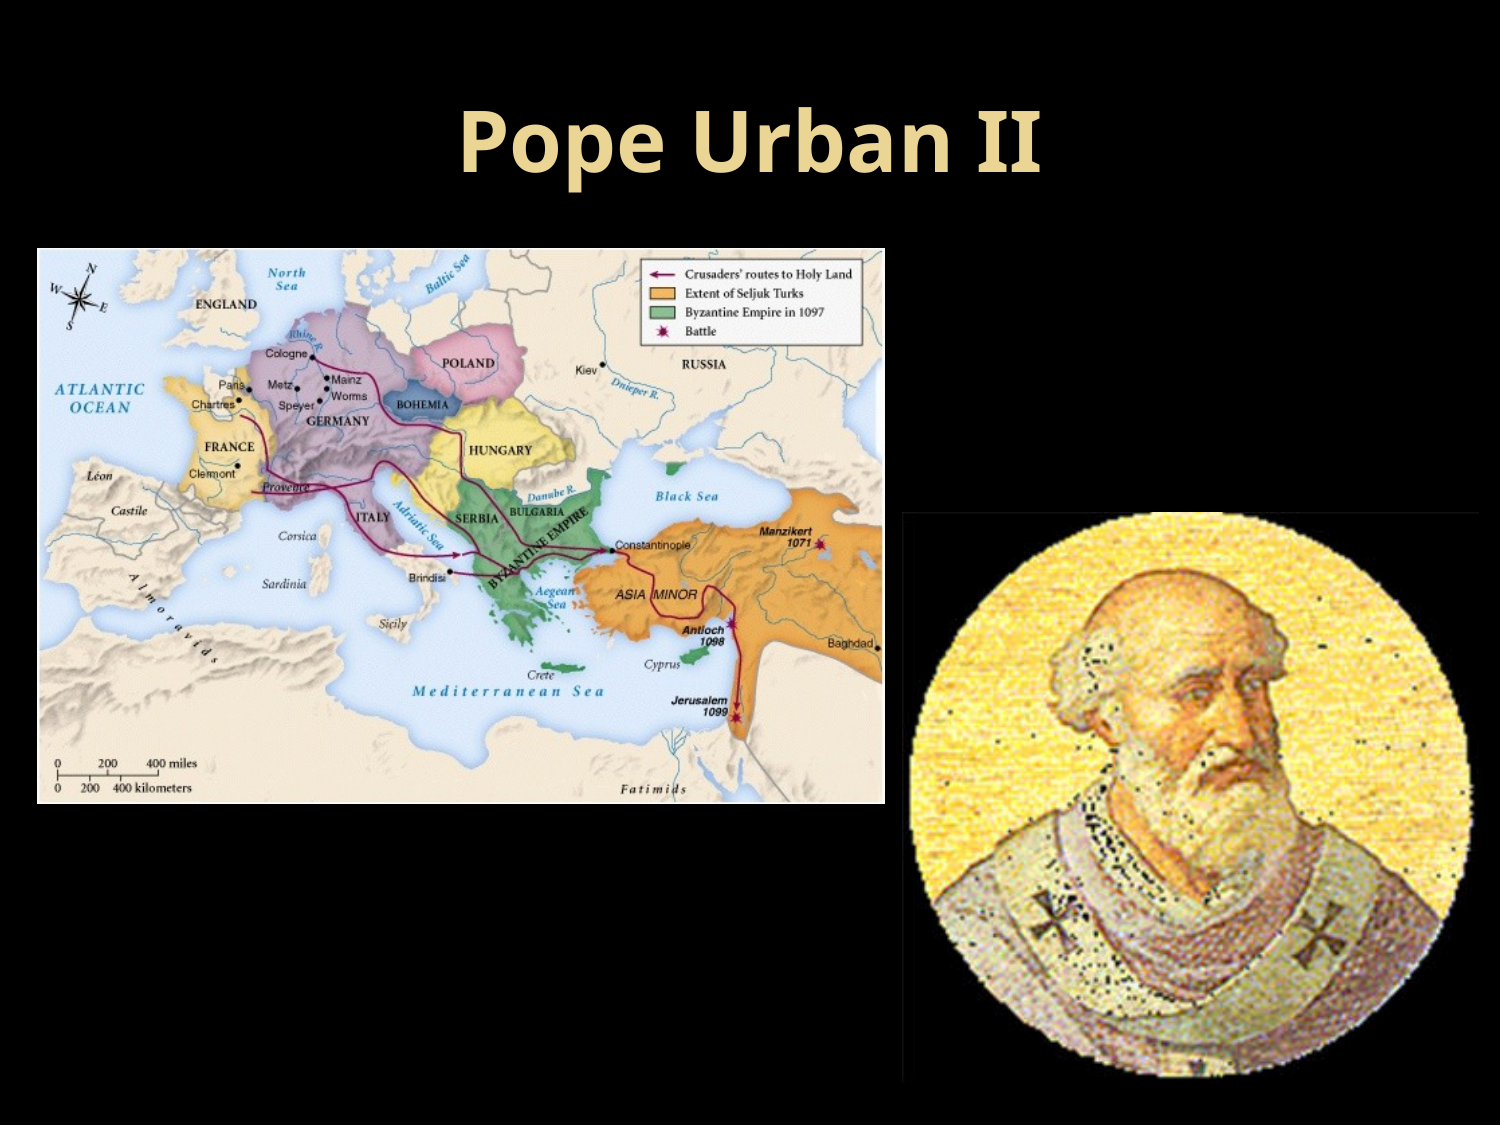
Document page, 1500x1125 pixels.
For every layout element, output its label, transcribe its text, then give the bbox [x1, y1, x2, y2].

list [37, 247, 885, 805]
picture [902, 511, 1480, 1083]
title Pope Urban II [75, 45, 1425, 233]
